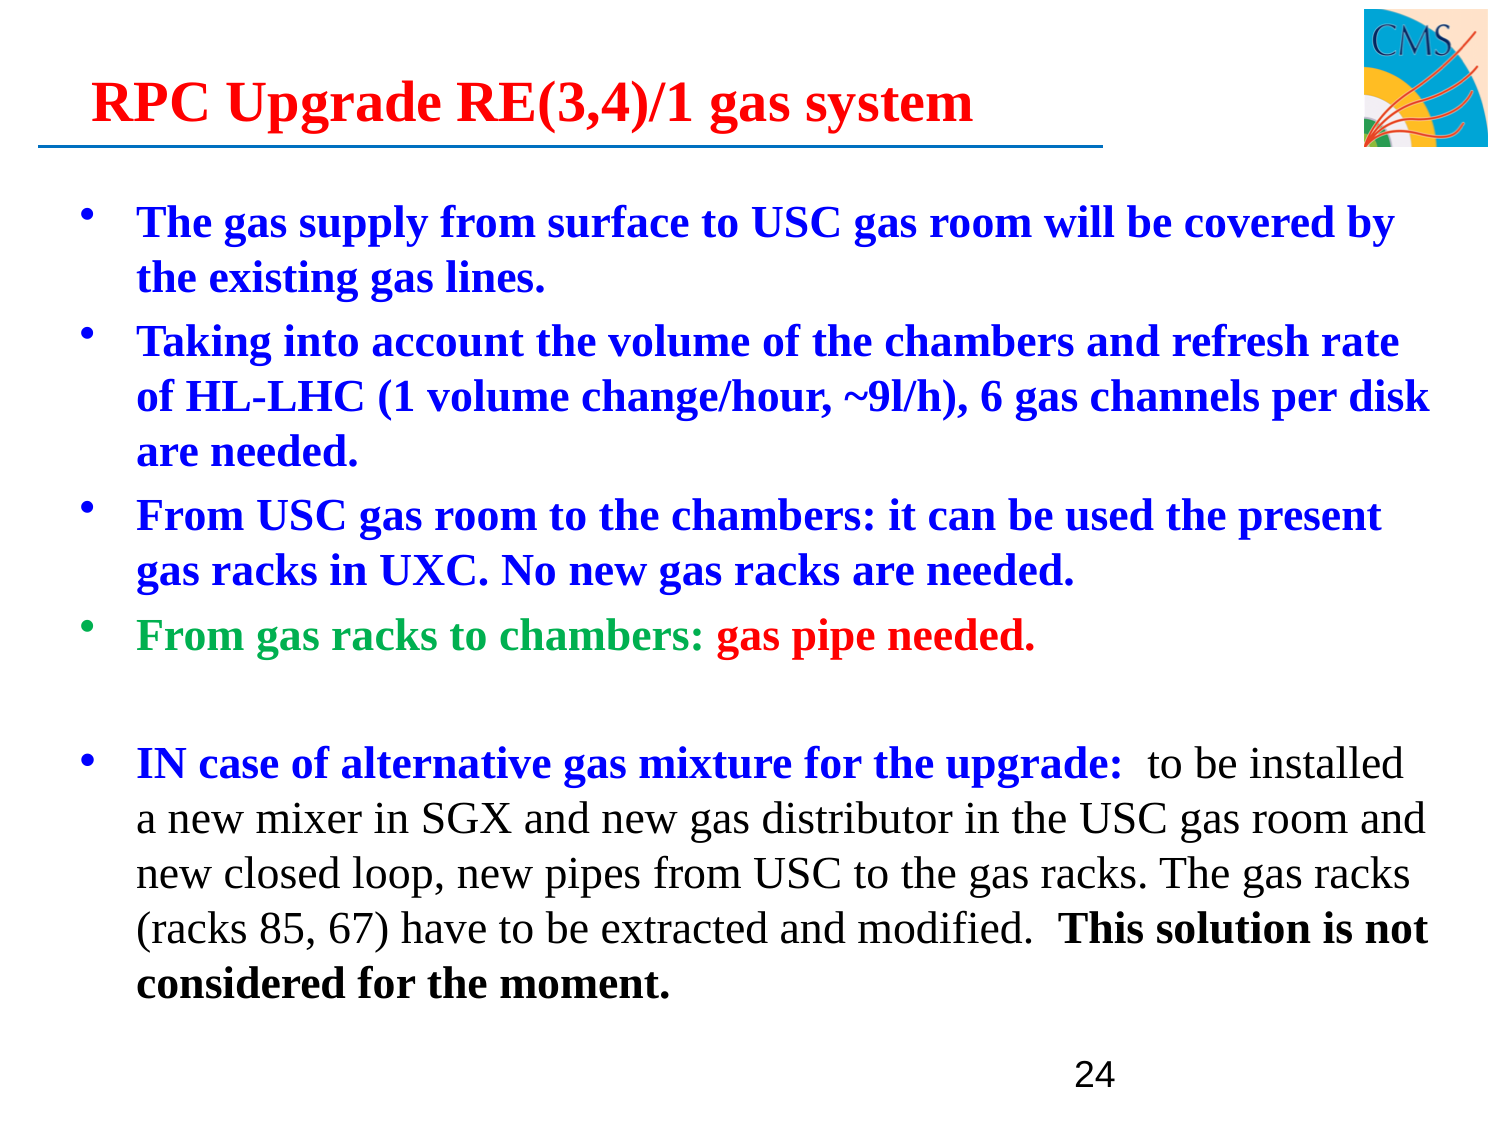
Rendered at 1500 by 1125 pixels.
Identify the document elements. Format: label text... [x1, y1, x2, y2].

picture [1427, 9, 1488, 126]
title RPC Upgrade RE(3,4)/1 gas system [76, 3, 1427, 184]
picture [1427, 91, 1473, 147]
list The gas supply from surface to USC gas room will be covered by the existing gas lines. Taking into account the volume of the chambers and refresh rate of HL-LHC (1 volume change/hour, ~9l/h), 6 gas channels per disk are needed. From USC gas room to the chambers: it can be used the present gas racks in UXC. No new gas racks are needed. From gas racks to chambers: gas pipe needed. IN case of alternative gas mixture for the upgrade: to be installed a new mixer in SGX and new gas distributor in the USC gas room and new closed loop, new pipes from USC to the gas racks. The gas racks (racks 85, 67) have to be extracted and modified. This solution is not considered for the moment. [64, 184, 1450, 1085]
slide_number 24 [1059, 1042, 1397, 1103]
